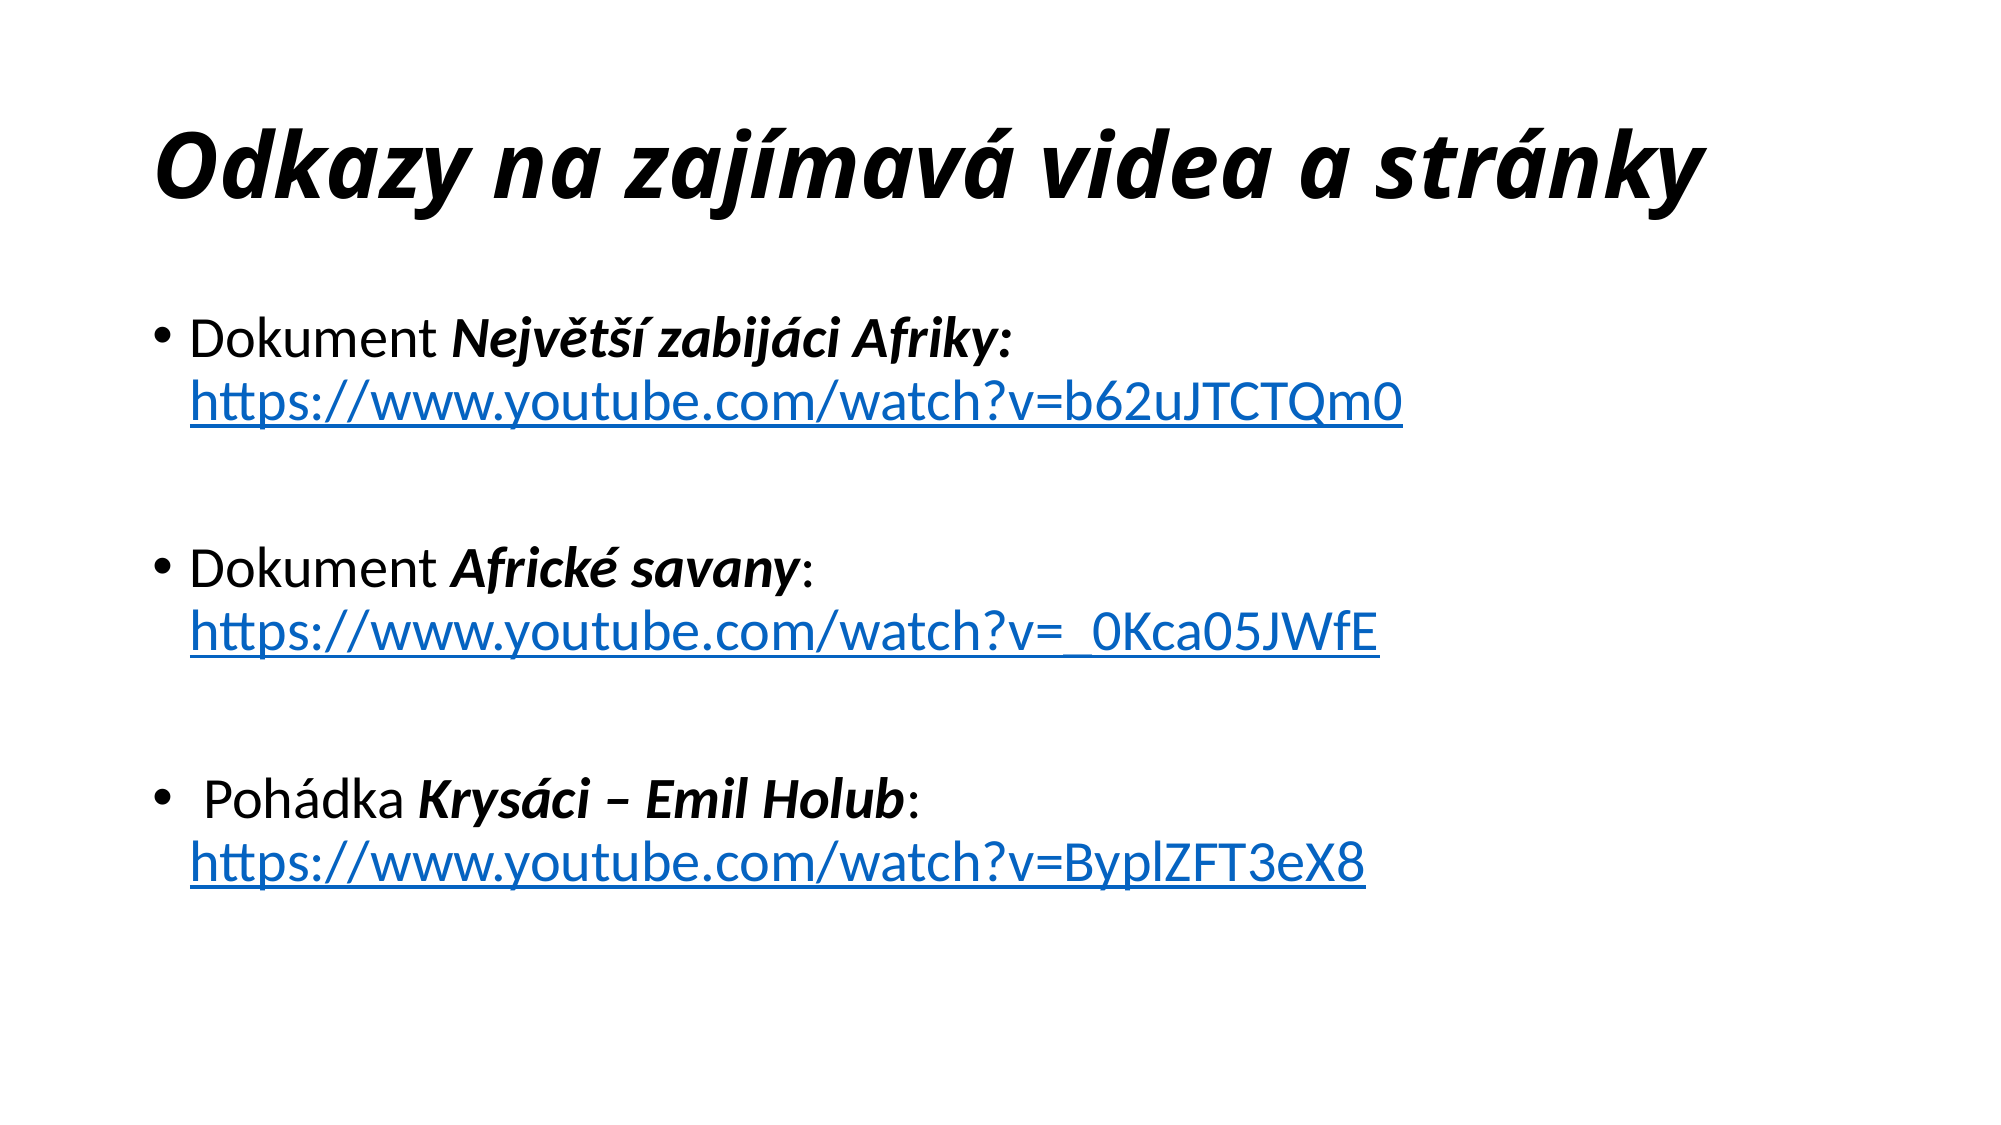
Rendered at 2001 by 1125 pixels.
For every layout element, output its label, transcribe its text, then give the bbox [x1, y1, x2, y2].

list Dokument Největší zabijáci Afriky: https://www.youtube.com/watch?v=b62uJTCTQm0 Dokument Africké savany: https://www.youtube.com/watch?v=_0Kca05JWfE Pohádka Krysáci – Emil Holub: https://www.youtube.com/watch?v=ByplZFT3eX8 [137, 299, 1863, 1014]
title Odkazy na zajímavá videa a stránky [137, 59, 1863, 278]
